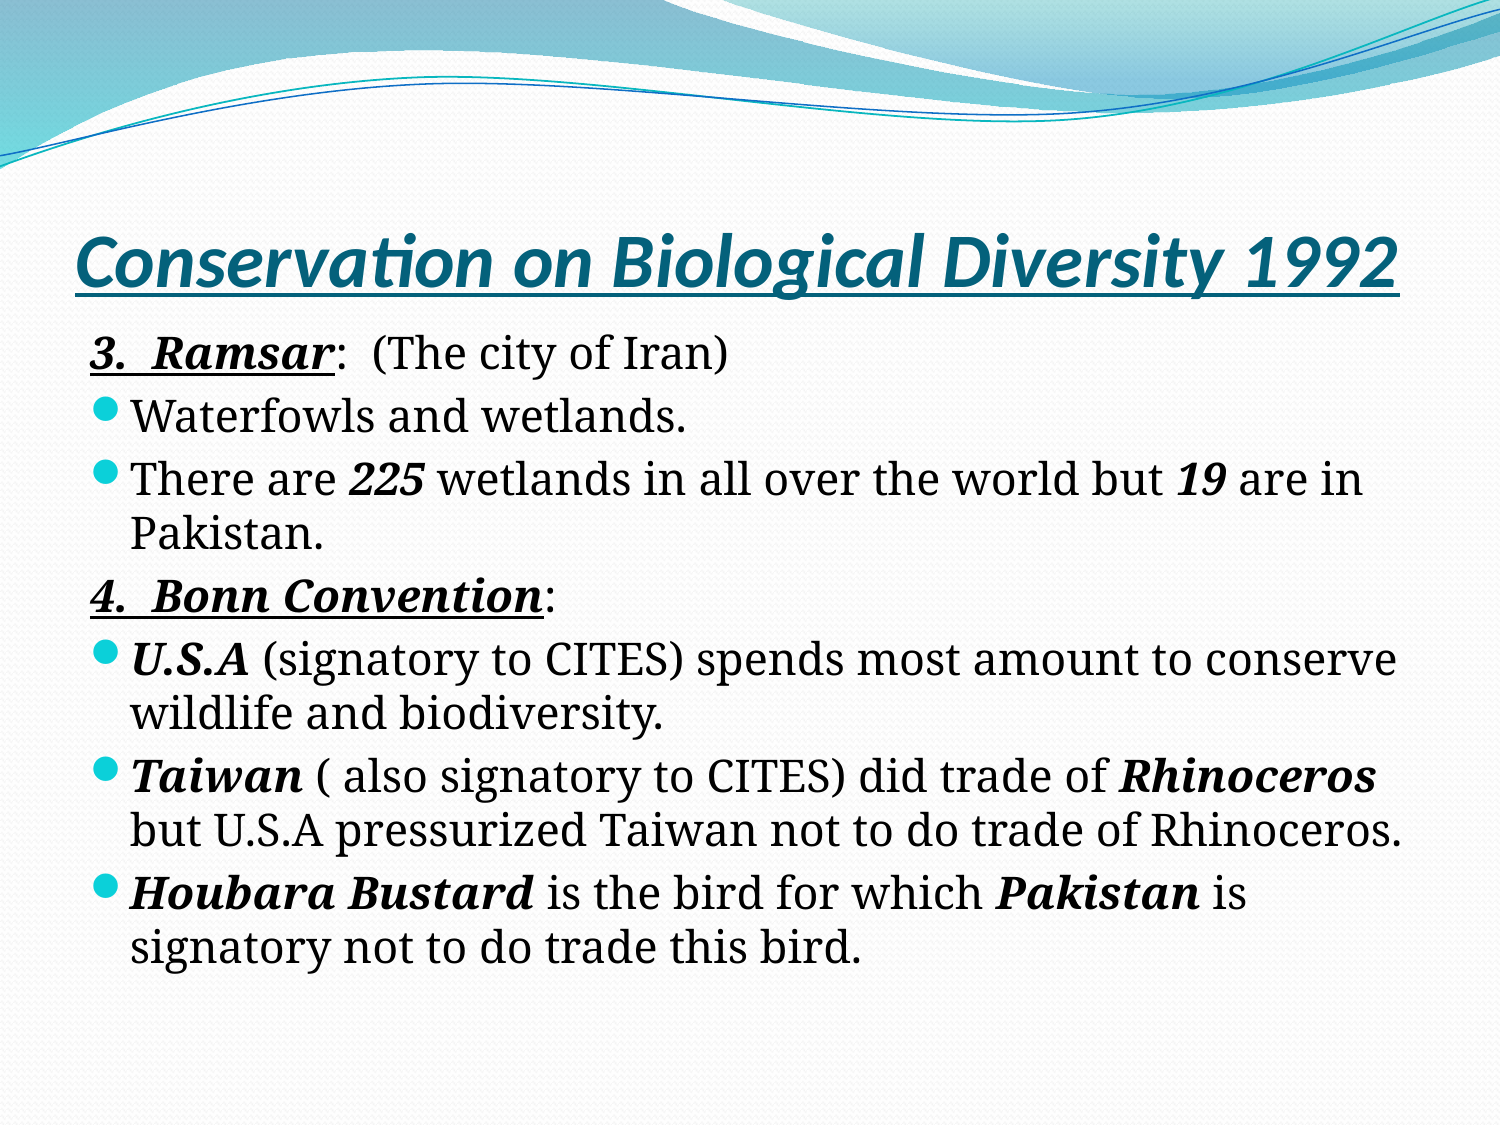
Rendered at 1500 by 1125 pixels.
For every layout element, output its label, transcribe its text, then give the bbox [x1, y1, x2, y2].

title Conservation on Biological Diversity 1992 [75, 115, 1425, 303]
list 3. Ramsar: (The city of Iran) Waterfowls and wetlands. There are 225 wetlands in all over the world but 19 are in Pakistan. 4. Bonn Convention: U.S.A (signatory to CITES) spends most amount to conserve wildlife and biodiversity. Taiwan ( also signatory to CITES) did trade of Rhinoceros but U.S.A pressurized Taiwan not to do trade of Rhinoceros. Houbara Bustard is the bird for which Pakistan is signatory not to do trade this bird. [75, 317, 1425, 1038]
